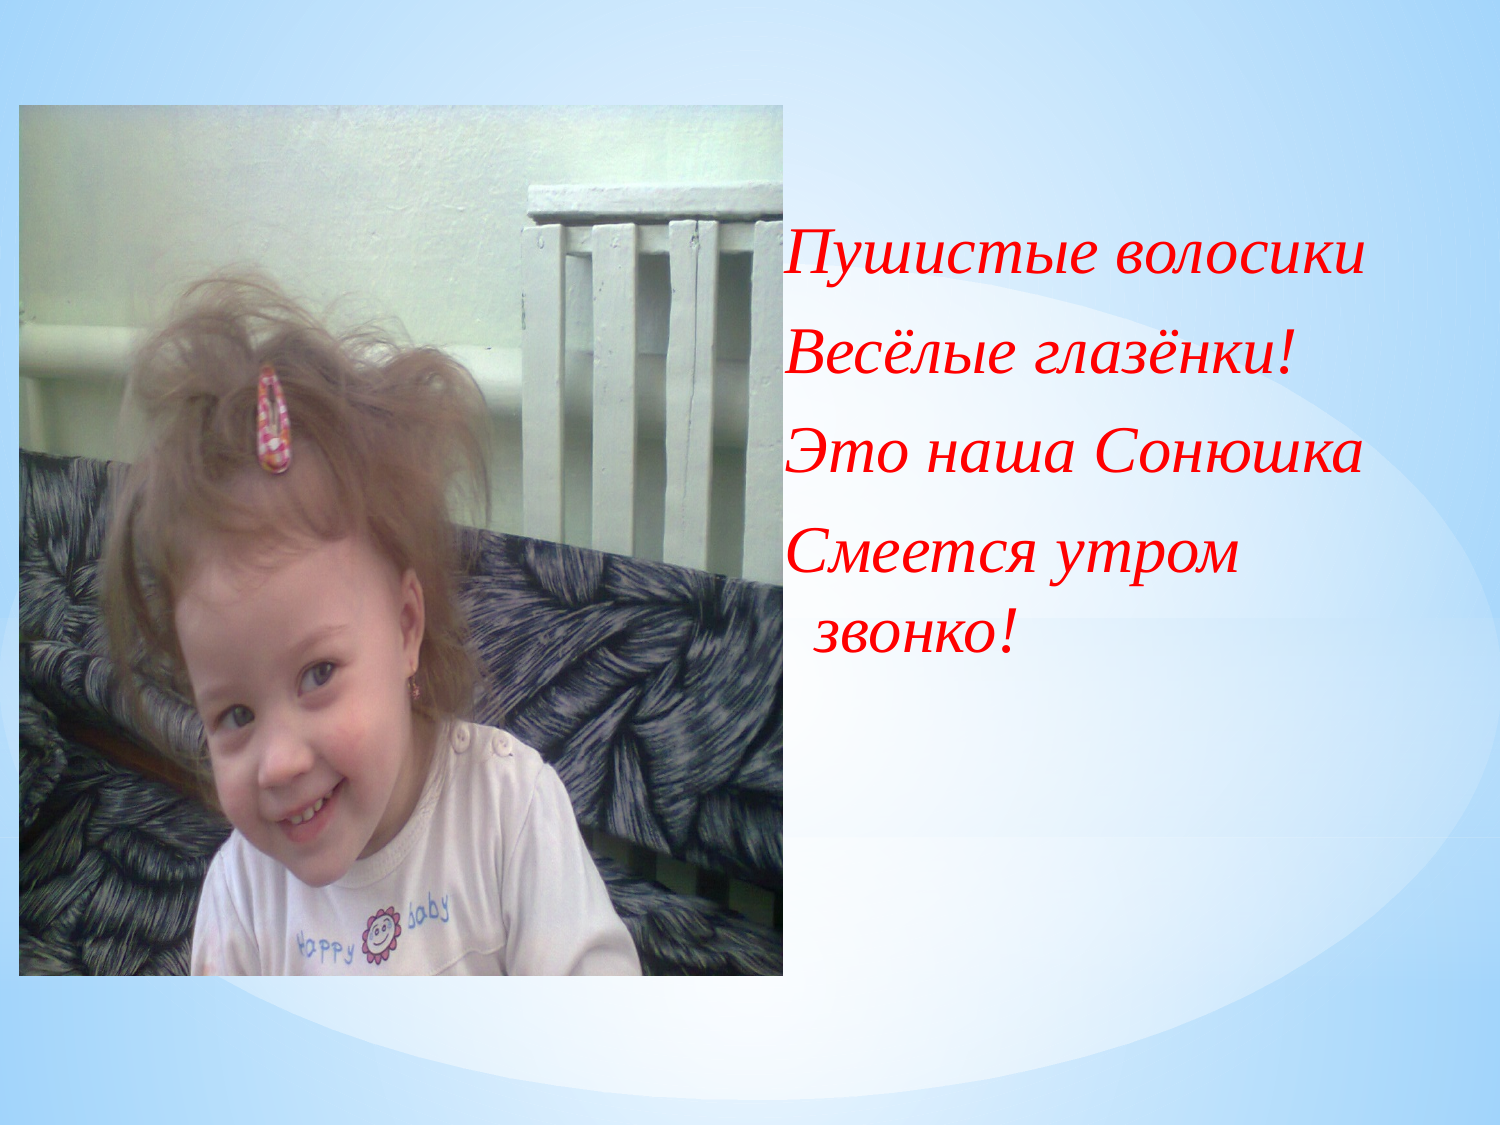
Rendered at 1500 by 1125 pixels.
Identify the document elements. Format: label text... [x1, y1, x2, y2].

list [19, 105, 783, 977]
list Пушистые волосики Весёлые глазёнки! Это наша Сонюшка Смеется утром звонко! [789, 120, 1418, 809]
